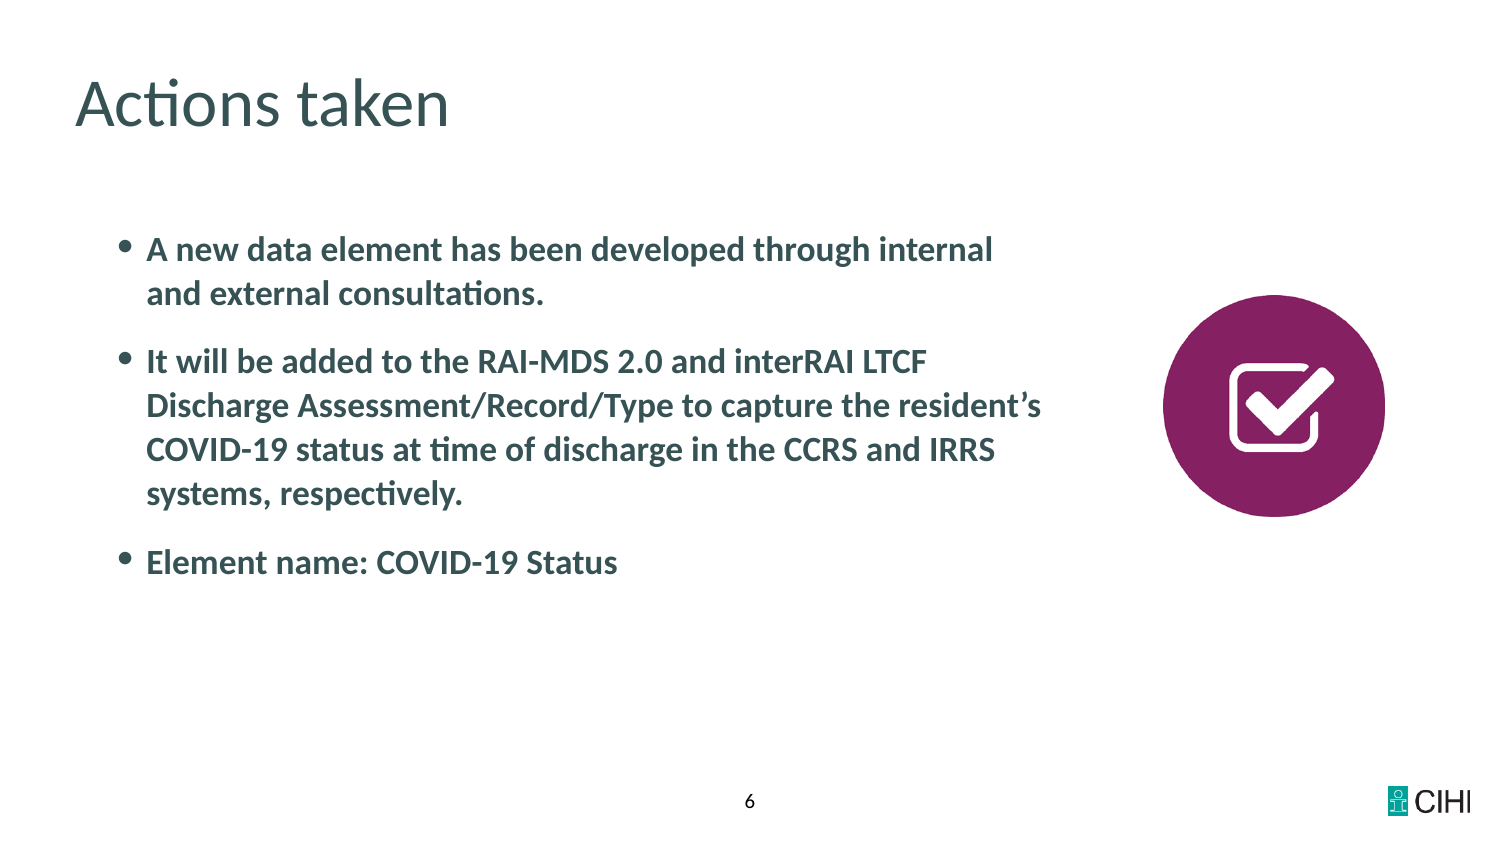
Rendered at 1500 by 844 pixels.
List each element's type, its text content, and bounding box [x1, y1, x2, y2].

picture [1163, 295, 1385, 517]
picture [1388, 786, 1470, 816]
title Actions taken [75, 71, 1425, 142]
list A new data element has been developed through internal and external consultations. It will be added to the RAI-MDS 2.0 and interRAI LTCF Discharge Assessment/Record/Type to capture the resident’s COVID-19 status at time of discharge in the CCRS and IRRS systems, respectively. Element name: COVID-19 Status [116, 224, 1046, 539]
